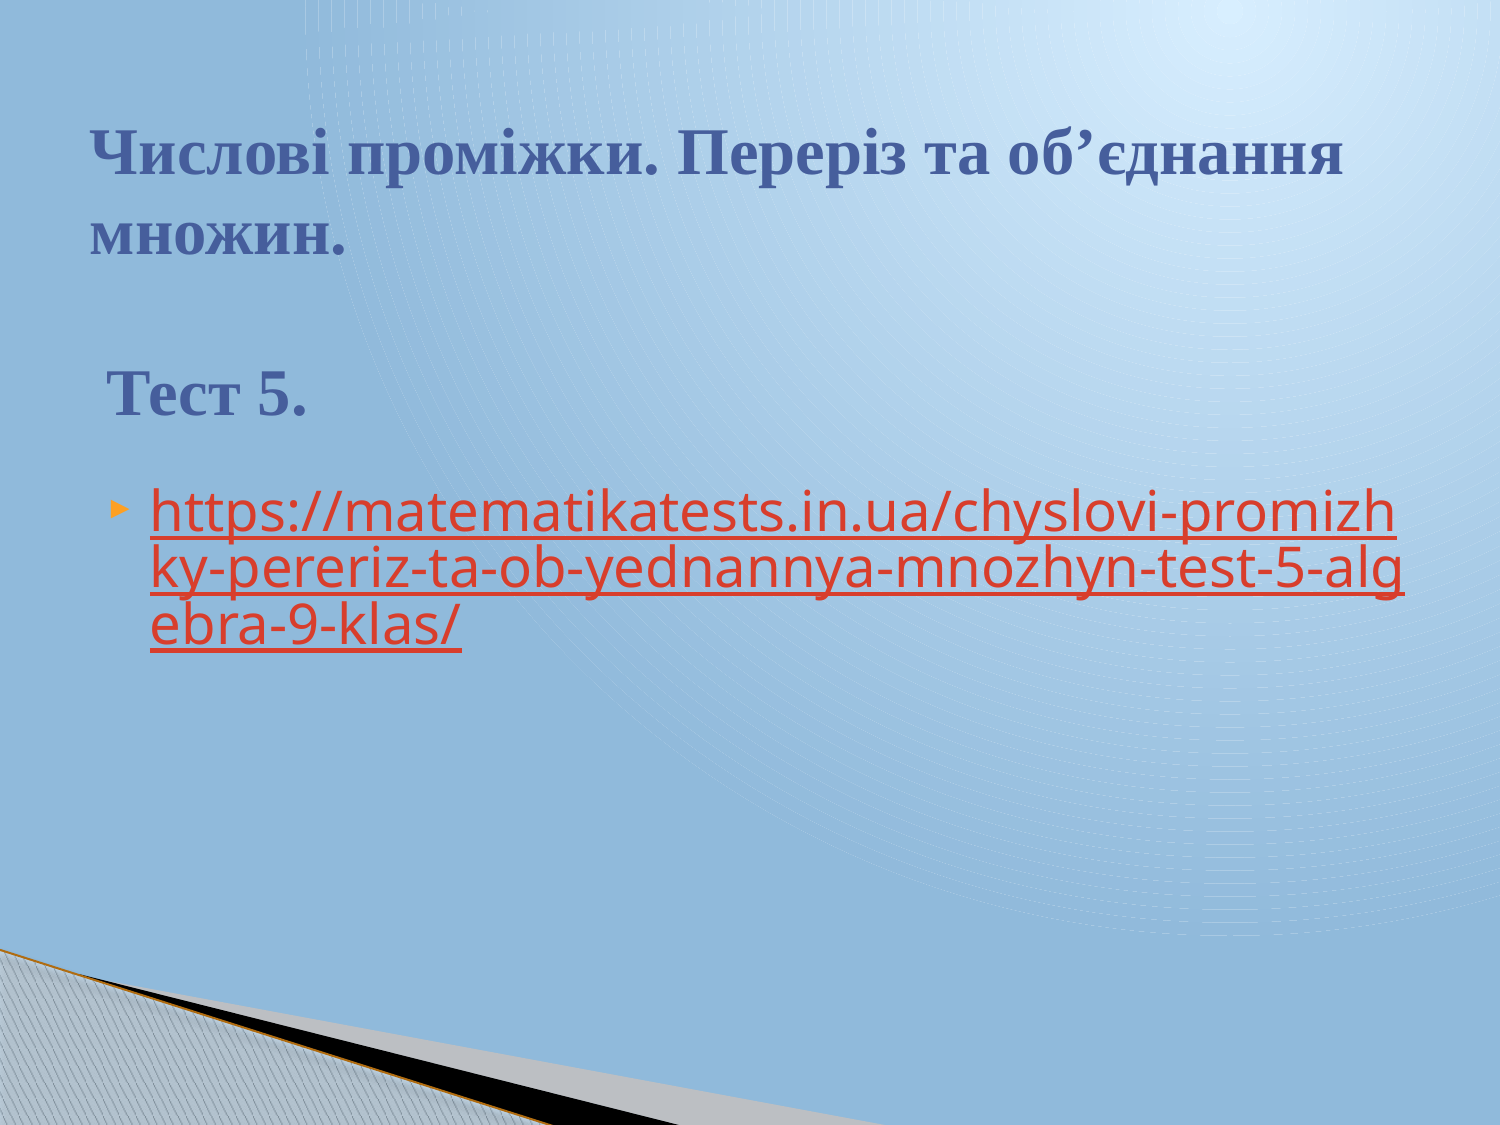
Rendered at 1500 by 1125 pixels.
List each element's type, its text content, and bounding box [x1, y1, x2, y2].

list https://matematikatests.in.ua/chyslovi-promizhky-pereriz-ta-ob-yednannya-mnozhyn-test-5-algebra-9-klas/ [75, 492, 1425, 764]
title Числові проміжки. Переріз та об’єднання множин. Тест 5. [75, 45, 1425, 492]
